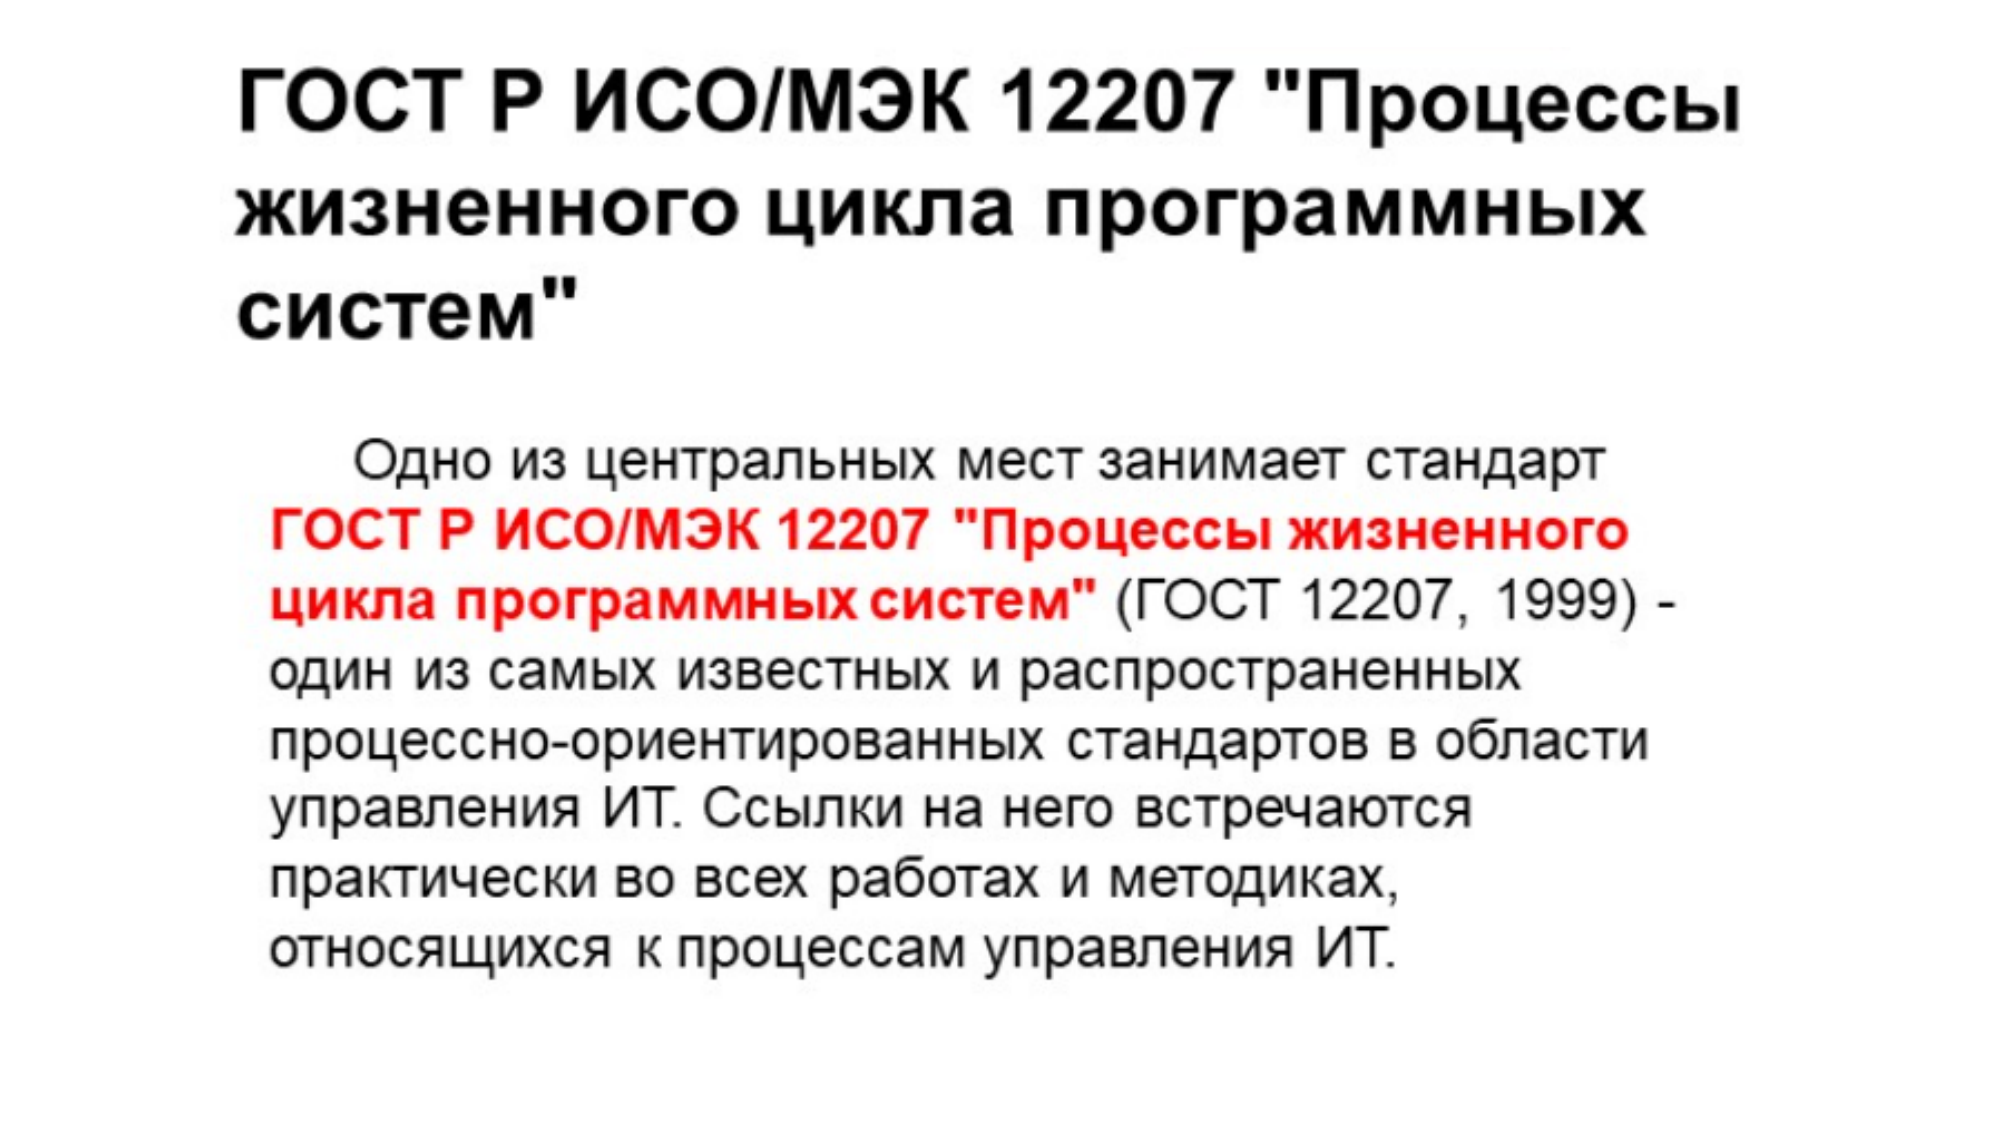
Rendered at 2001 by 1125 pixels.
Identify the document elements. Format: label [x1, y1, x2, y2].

picture [185, 47, 1829, 1077]
